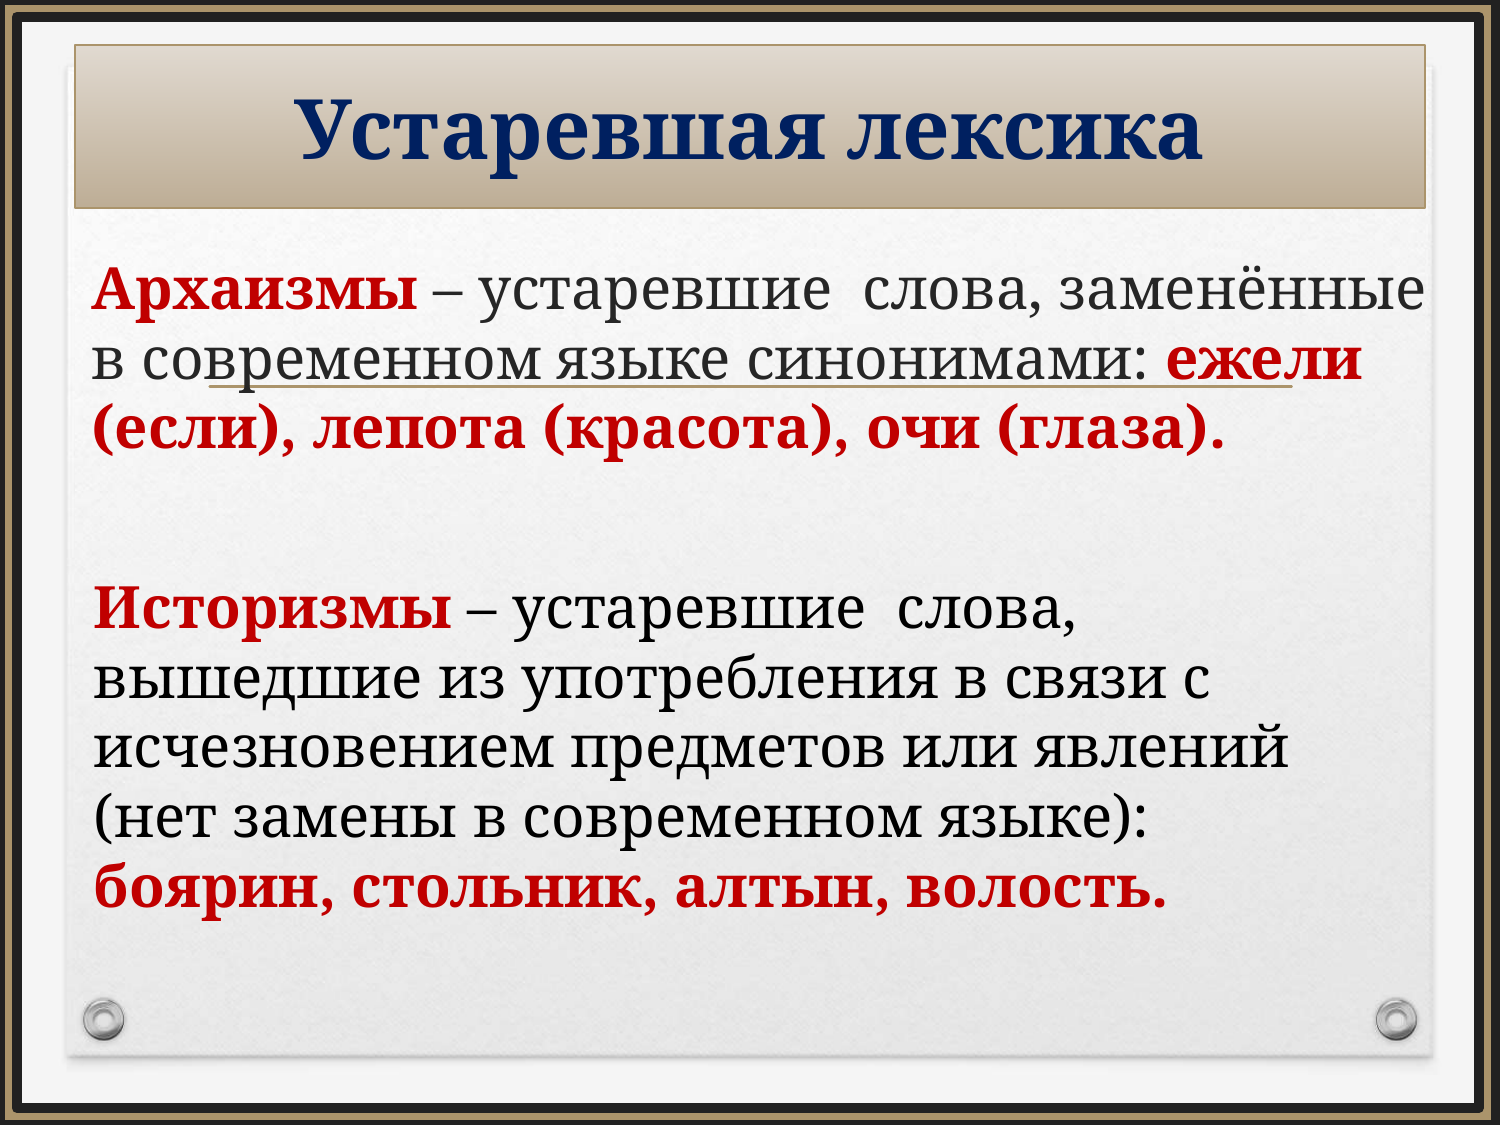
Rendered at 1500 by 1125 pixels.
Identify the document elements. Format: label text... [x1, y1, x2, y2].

list Архаизмы – устаревшие слова, заменённые в современном языке синонимами: ежели (если), лепота (красота), очи (глаза). [76, 243, 1447, 622]
text_box Историзмы – устаревшие слова, вышедшие из употребления в связи с исчезновением предметов или явлений (нет замены в современном языке): боярин, стольник, алтын, волость. [78, 562, 1412, 941]
title Устаревшая лексика [74, 44, 1426, 209]
picture [22, 22, 1474, 1103]
